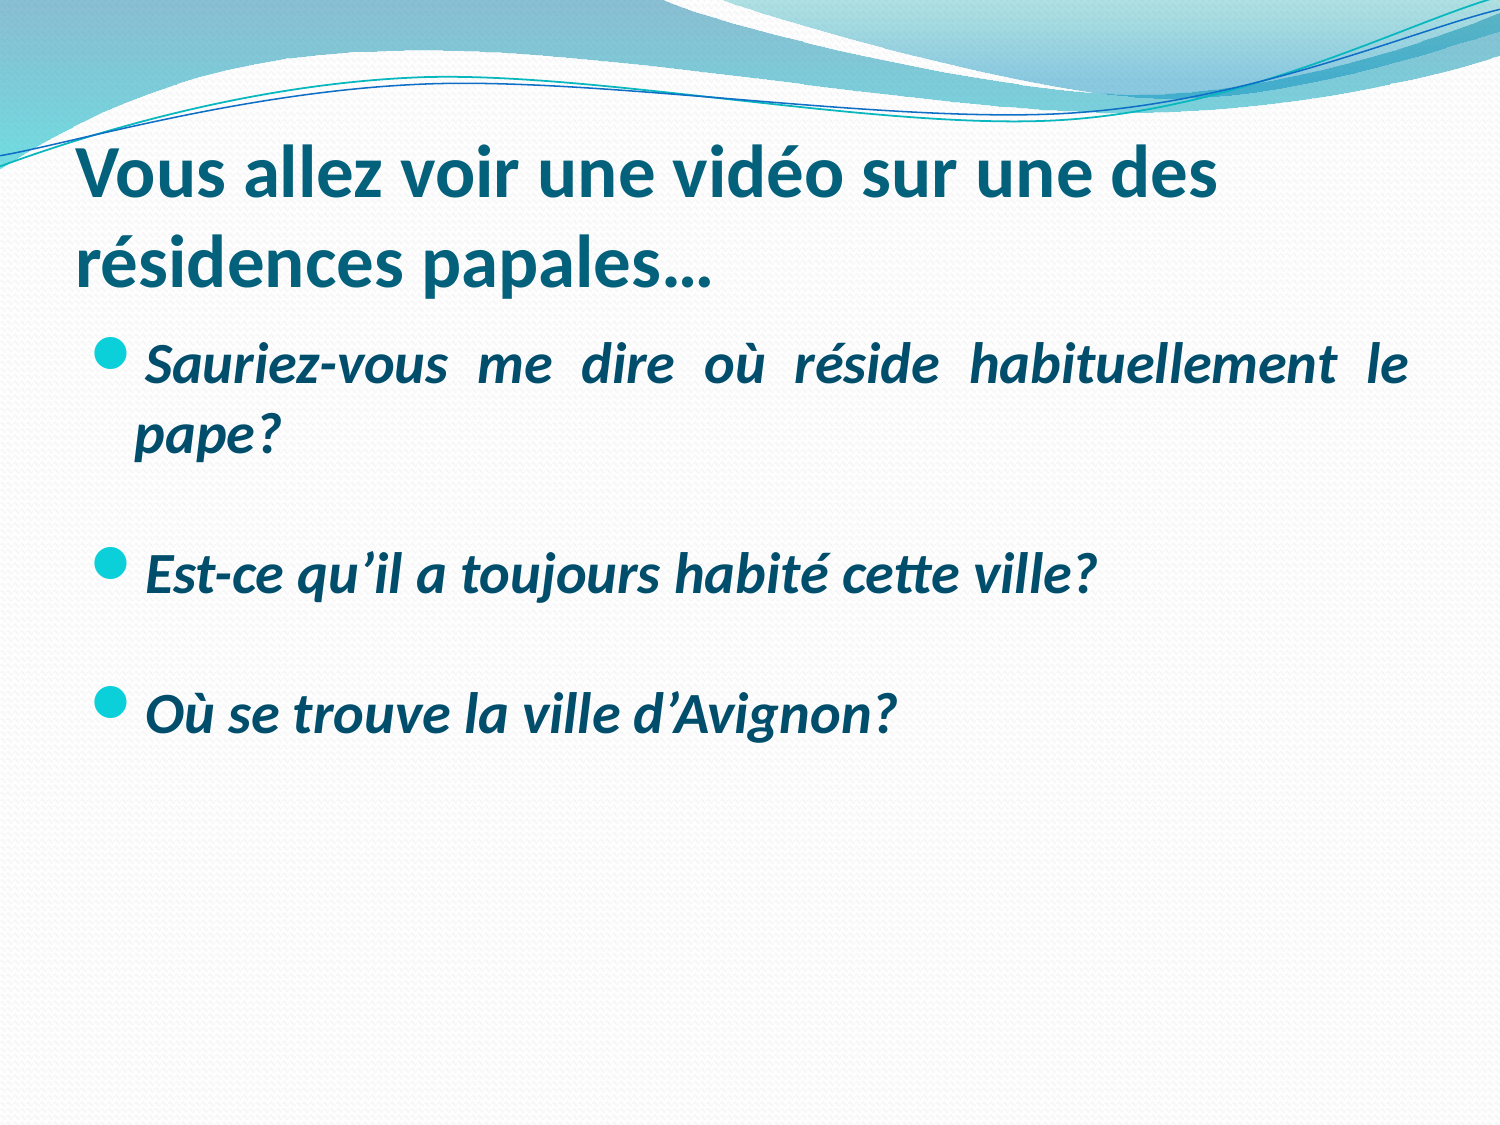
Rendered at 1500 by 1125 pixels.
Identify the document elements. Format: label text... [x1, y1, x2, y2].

list Sauriez-vous me dire où réside habituellement le pape? Est-ce qu’il a toujours habité cette ville? Où se trouve la ville d’Avignon? [75, 317, 1425, 1038]
title Vous allez voir une vidéo sur une des résidences papales… [75, 115, 1425, 303]
